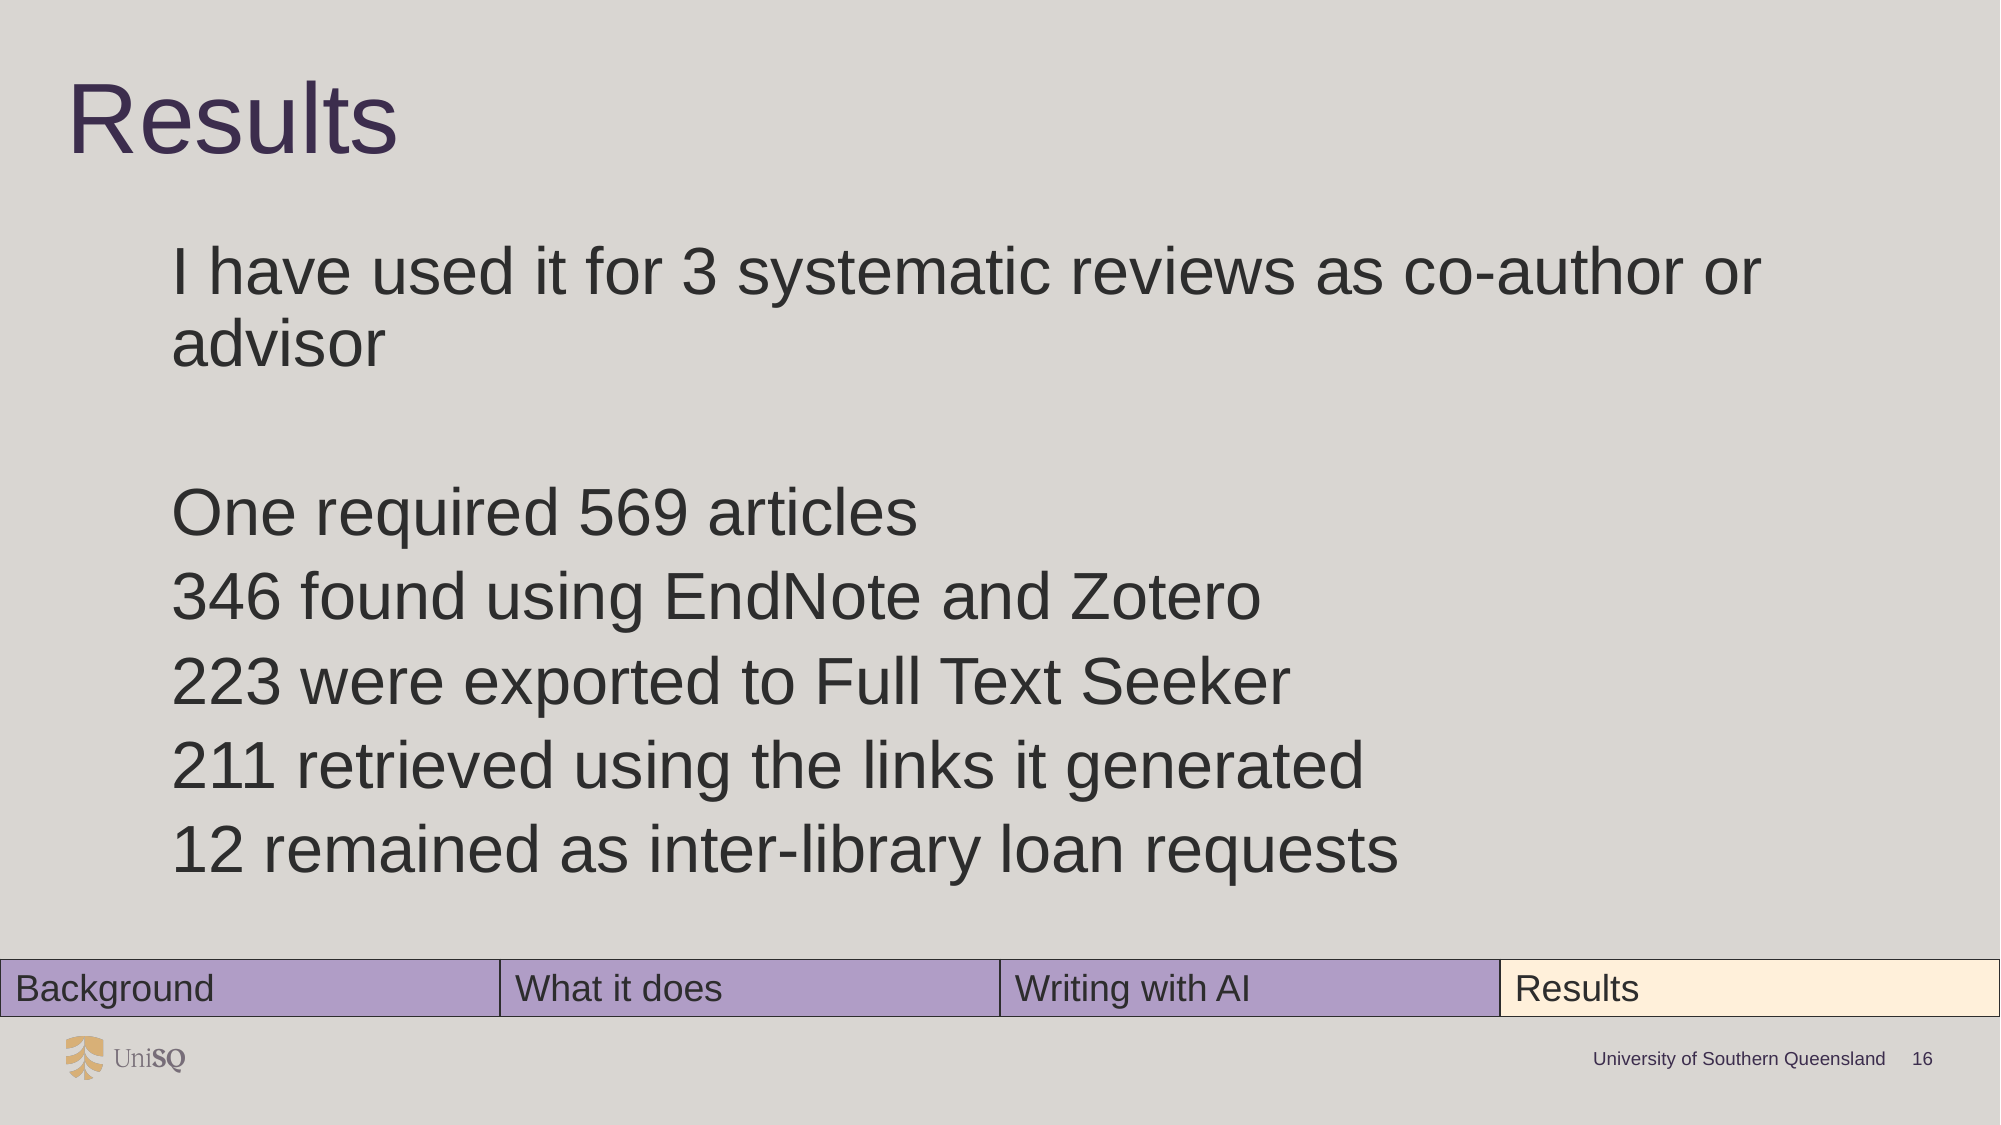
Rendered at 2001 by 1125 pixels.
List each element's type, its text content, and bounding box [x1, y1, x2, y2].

table_header Results [1501, 960, 1999, 1016]
table_header What it does [501, 960, 999, 1016]
table_header Writing with AI [1001, 960, 1499, 1016]
footer University of Southern Queensland [636, 1028, 1885, 1088]
table_header Background [1, 960, 499, 1016]
list I have used it for 3 systematic reviews as co-author or advisor One required 569 articles 346 found using EndNote and Zotero 223 were exported to Full Text Seeker 211 retrieved using the links it generated 12 remained as inter-library loan requests [142, 236, 1913, 813]
title Results [66, 67, 1207, 166]
slide_number 16 [1885, 1028, 1933, 1088]
